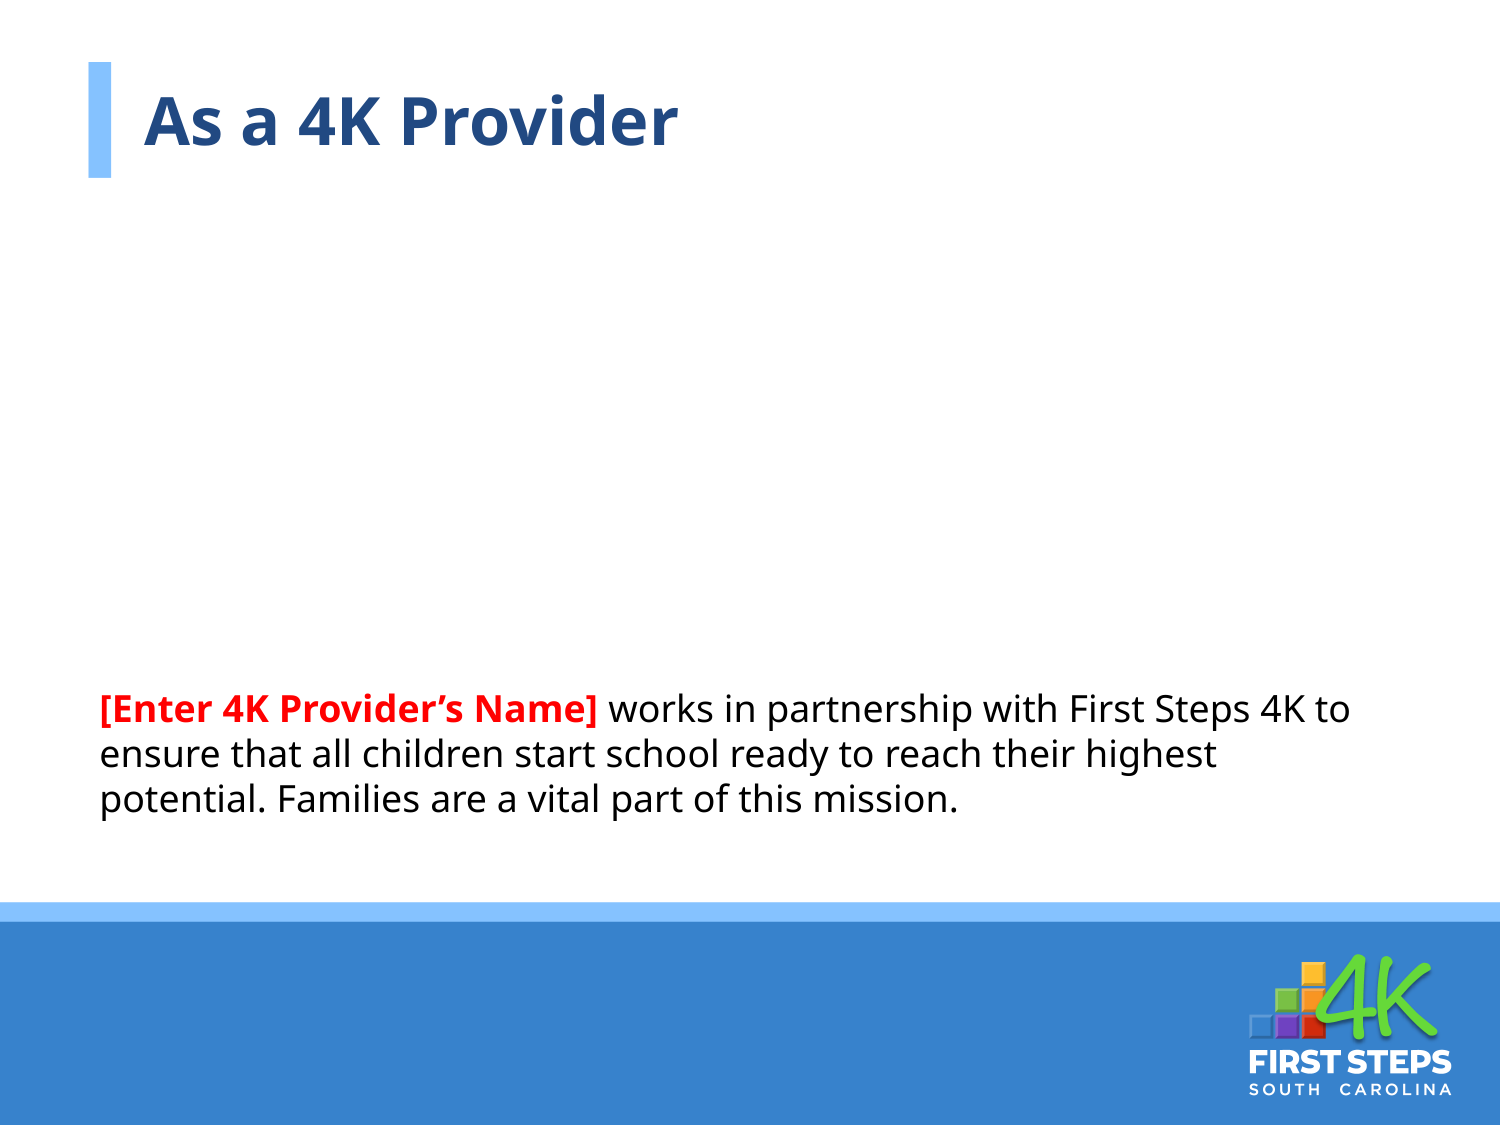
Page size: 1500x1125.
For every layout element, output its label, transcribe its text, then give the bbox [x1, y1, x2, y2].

text_box As a 4K Provider [129, 71, 1442, 167]
text_box [Enter 4K Provider’s Name] works in partnership with First Steps 4K to ensure that all children start school ready to reach their highest potential. Families are a vital part of this mission. [84, 677, 1396, 827]
picture [0, 0, 1500, 1125]
